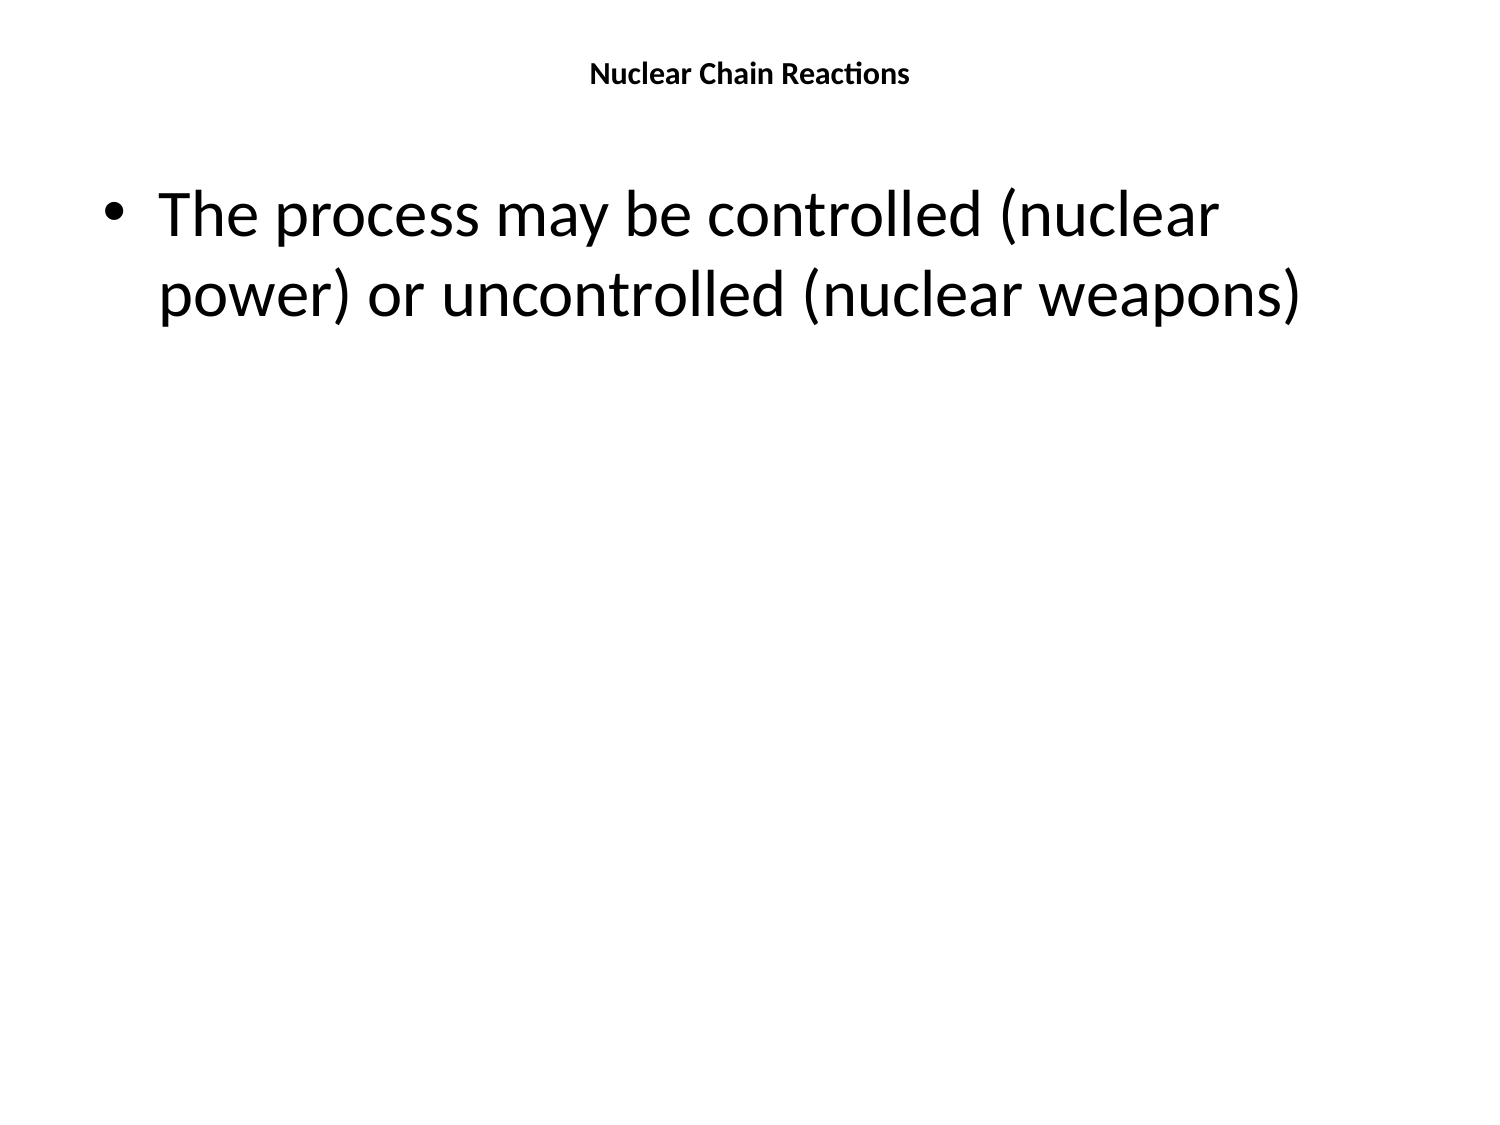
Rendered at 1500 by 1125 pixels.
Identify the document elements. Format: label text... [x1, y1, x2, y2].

title Nuclear Chain Reactions [75, 45, 1425, 138]
list The process may be controlled (nuclear power) or uncontrolled (nuclear weapons) [87, 162, 1438, 905]
